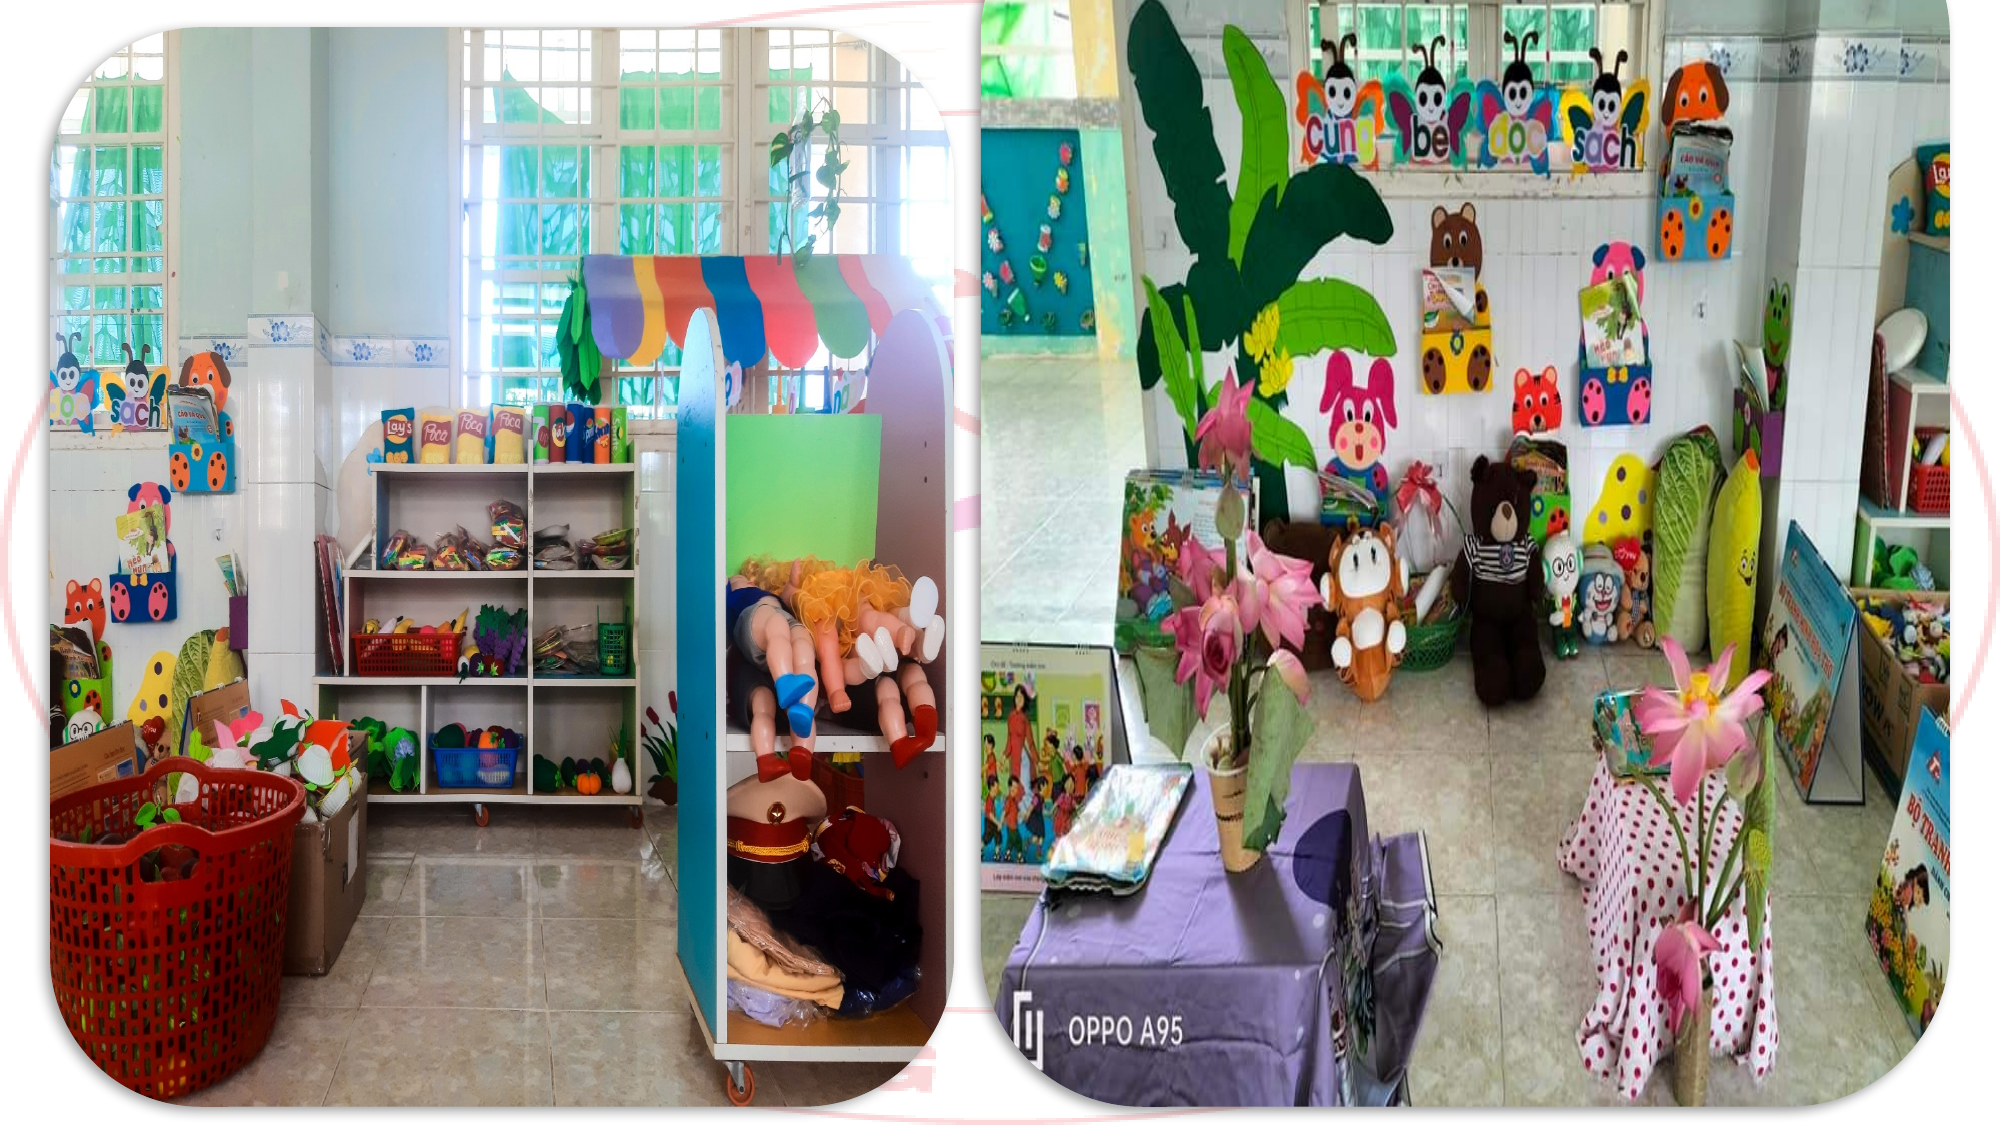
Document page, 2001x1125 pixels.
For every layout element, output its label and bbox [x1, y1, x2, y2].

list [49, 27, 954, 1107]
picture [980, 0, 1950, 1107]
